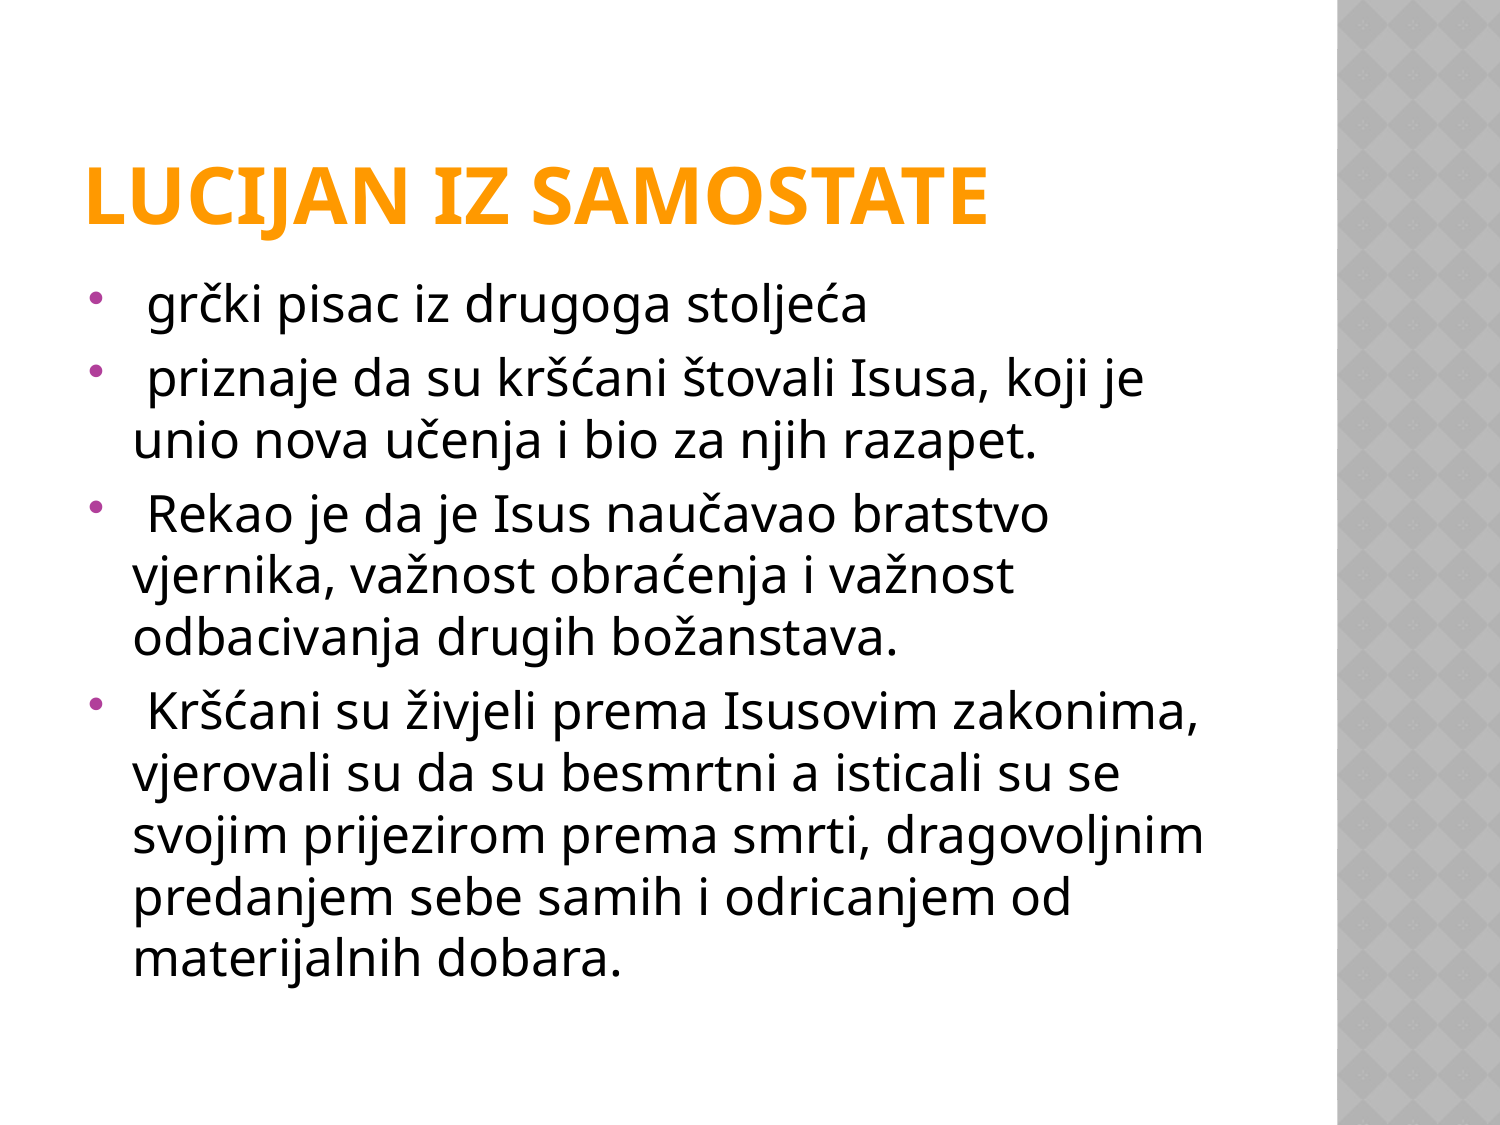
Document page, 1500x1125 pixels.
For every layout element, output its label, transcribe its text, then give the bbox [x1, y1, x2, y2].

list grčki pisac iz drugoga stoljeća priznaje da su kršćani štovali Isusa, koji je unio nova učenja i bio za njih razapet. Rekao je da je Isus naučavao bratstvo vjernika, važnost obraćenja i važnost odbacivanja drugih božanstava. Kršćani su živjeli prema Isusovim zakonima, vjerovali su da su besmrtni a isticali su se svojim prijezirom prema smrti, dragovoljnim predanjem sebe samih i odricanjem od materijalnih dobara. [75, 264, 1263, 1059]
title Lucijan iz Samostate [75, 52, 1263, 240]
